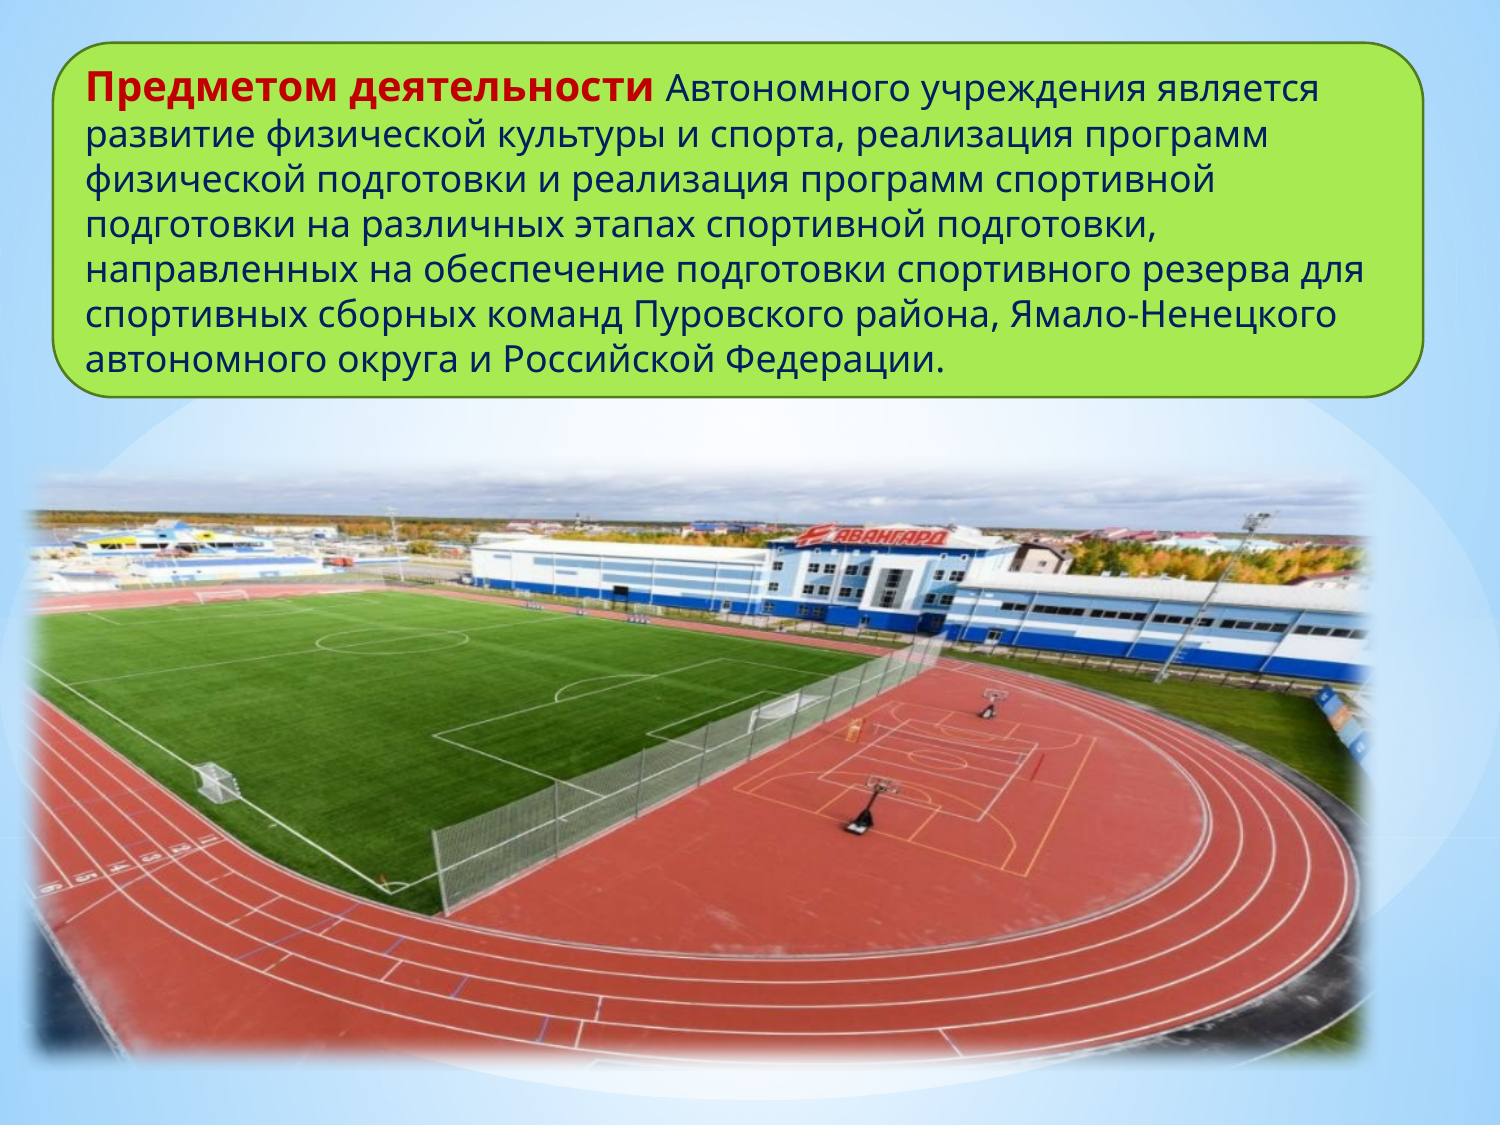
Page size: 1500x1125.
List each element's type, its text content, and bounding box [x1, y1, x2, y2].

text_box Предметом деятельности Автономного учреждения является развитие физической культуры и спорта, реализация программ физической подготовки и реализация программ спортивной подготовки на различных этапах спортивной подготовки, направленных на обеспечение подготовки спортивного резерва для спортивных сборных команд Пуровского района, Ямало-Ненецкого автономного округа и Российской Федерации. [51, 41, 1425, 399]
picture [17, 455, 1379, 1071]
